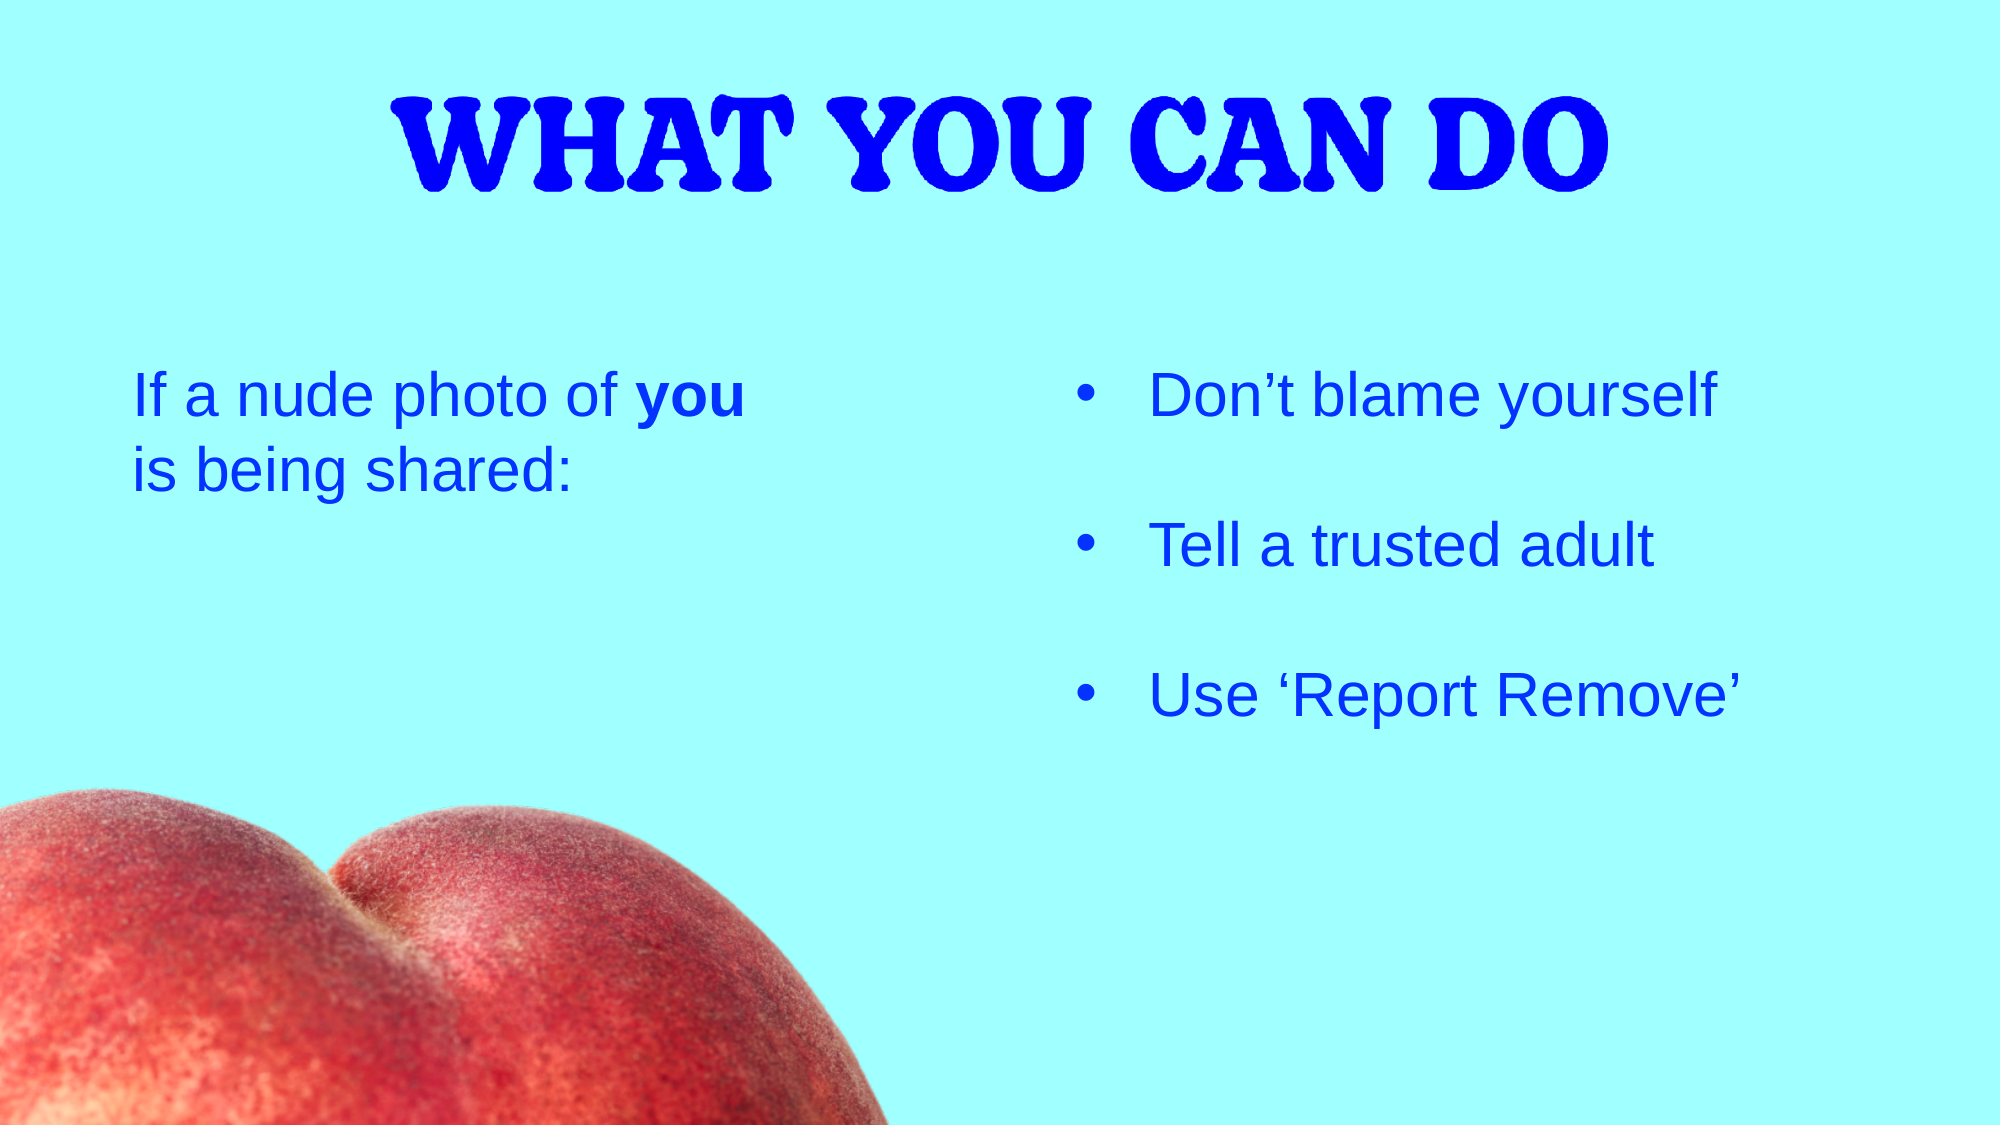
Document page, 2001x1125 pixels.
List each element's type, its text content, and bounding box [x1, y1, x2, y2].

picture [0, 745, 922, 1125]
text_box Don’t blame yourself Tell a trusted adult Use ‘Report Remove’ [999, 293, 2000, 1125]
text_box If a nude photo of you is being shared: [0, 292, 999, 1125]
picture [0, 0, 2000, 283]
